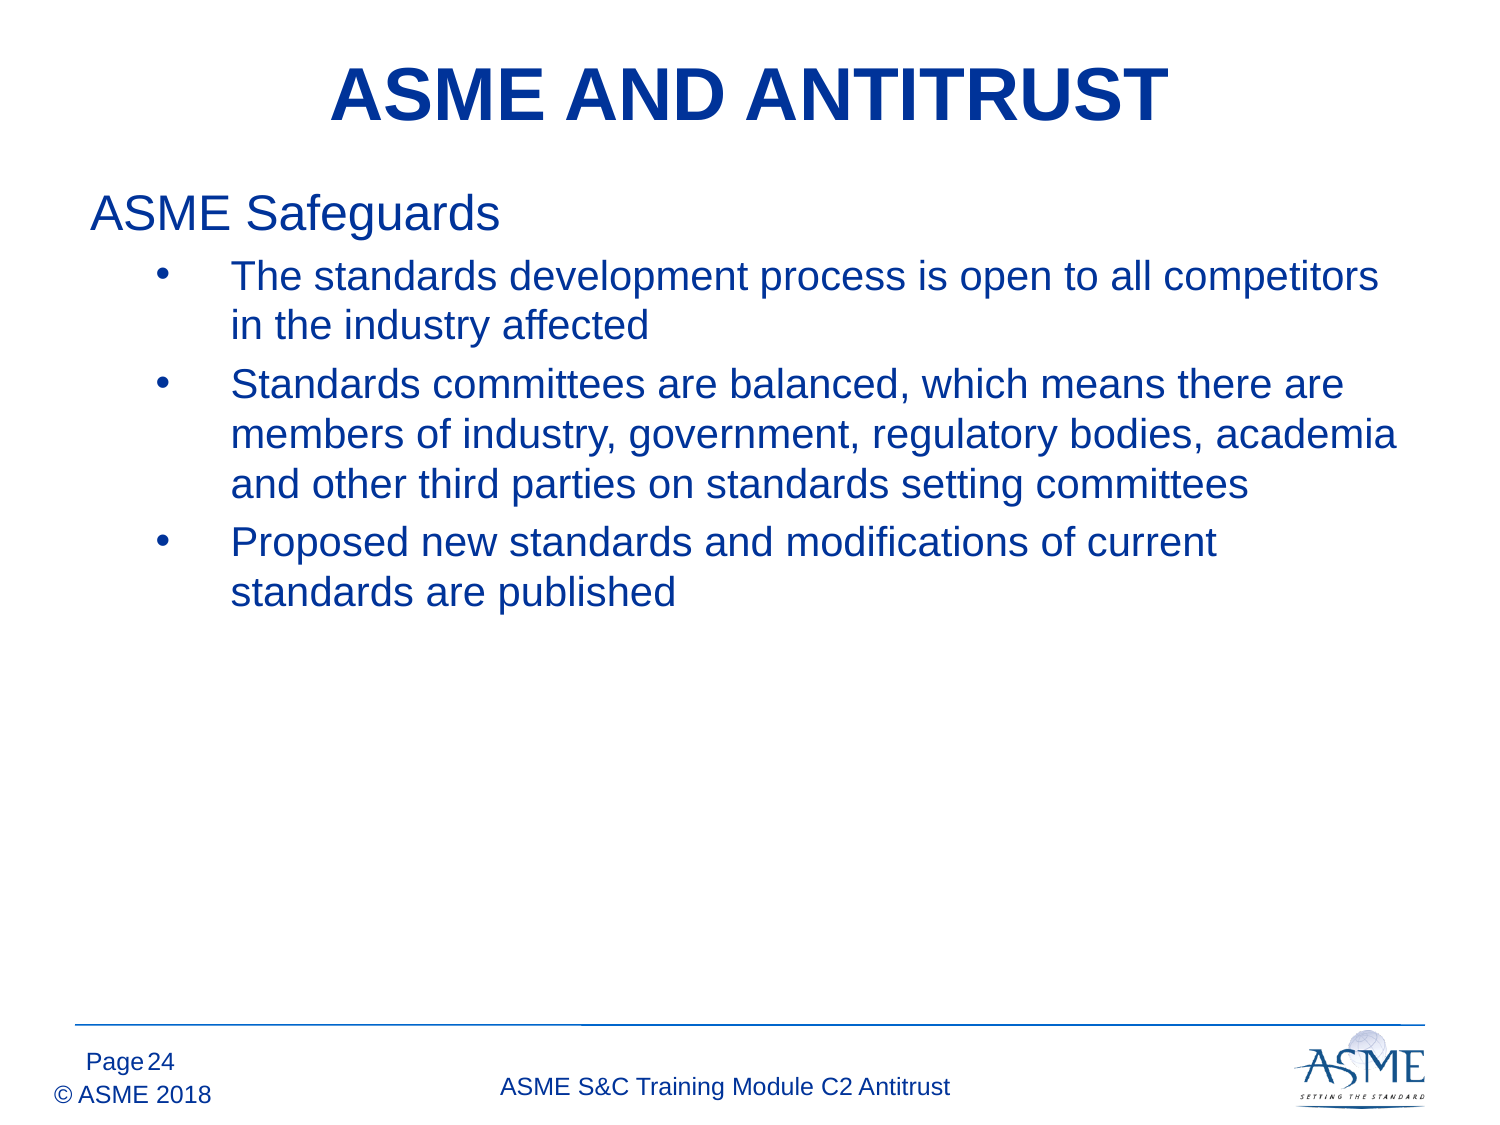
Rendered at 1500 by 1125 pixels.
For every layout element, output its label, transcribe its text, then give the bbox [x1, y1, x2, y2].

slide_number 23 [132, 1037, 204, 1073]
title ASME AND ANTITRUST [150, 45, 1350, 121]
footer ASME S&C Training Module C2 Antitrust [229, 1062, 1230, 1103]
list ASME Safeguards The standards development process is open to all competitors in the industry affected Standards committees are balanced, which means there are members of industry, government, regulatory bodies, academia and other third parties on standards setting committees Proposed new standards and modifications of current standards are published [75, 164, 1425, 960]
picture [1294, 1030, 1425, 1109]
